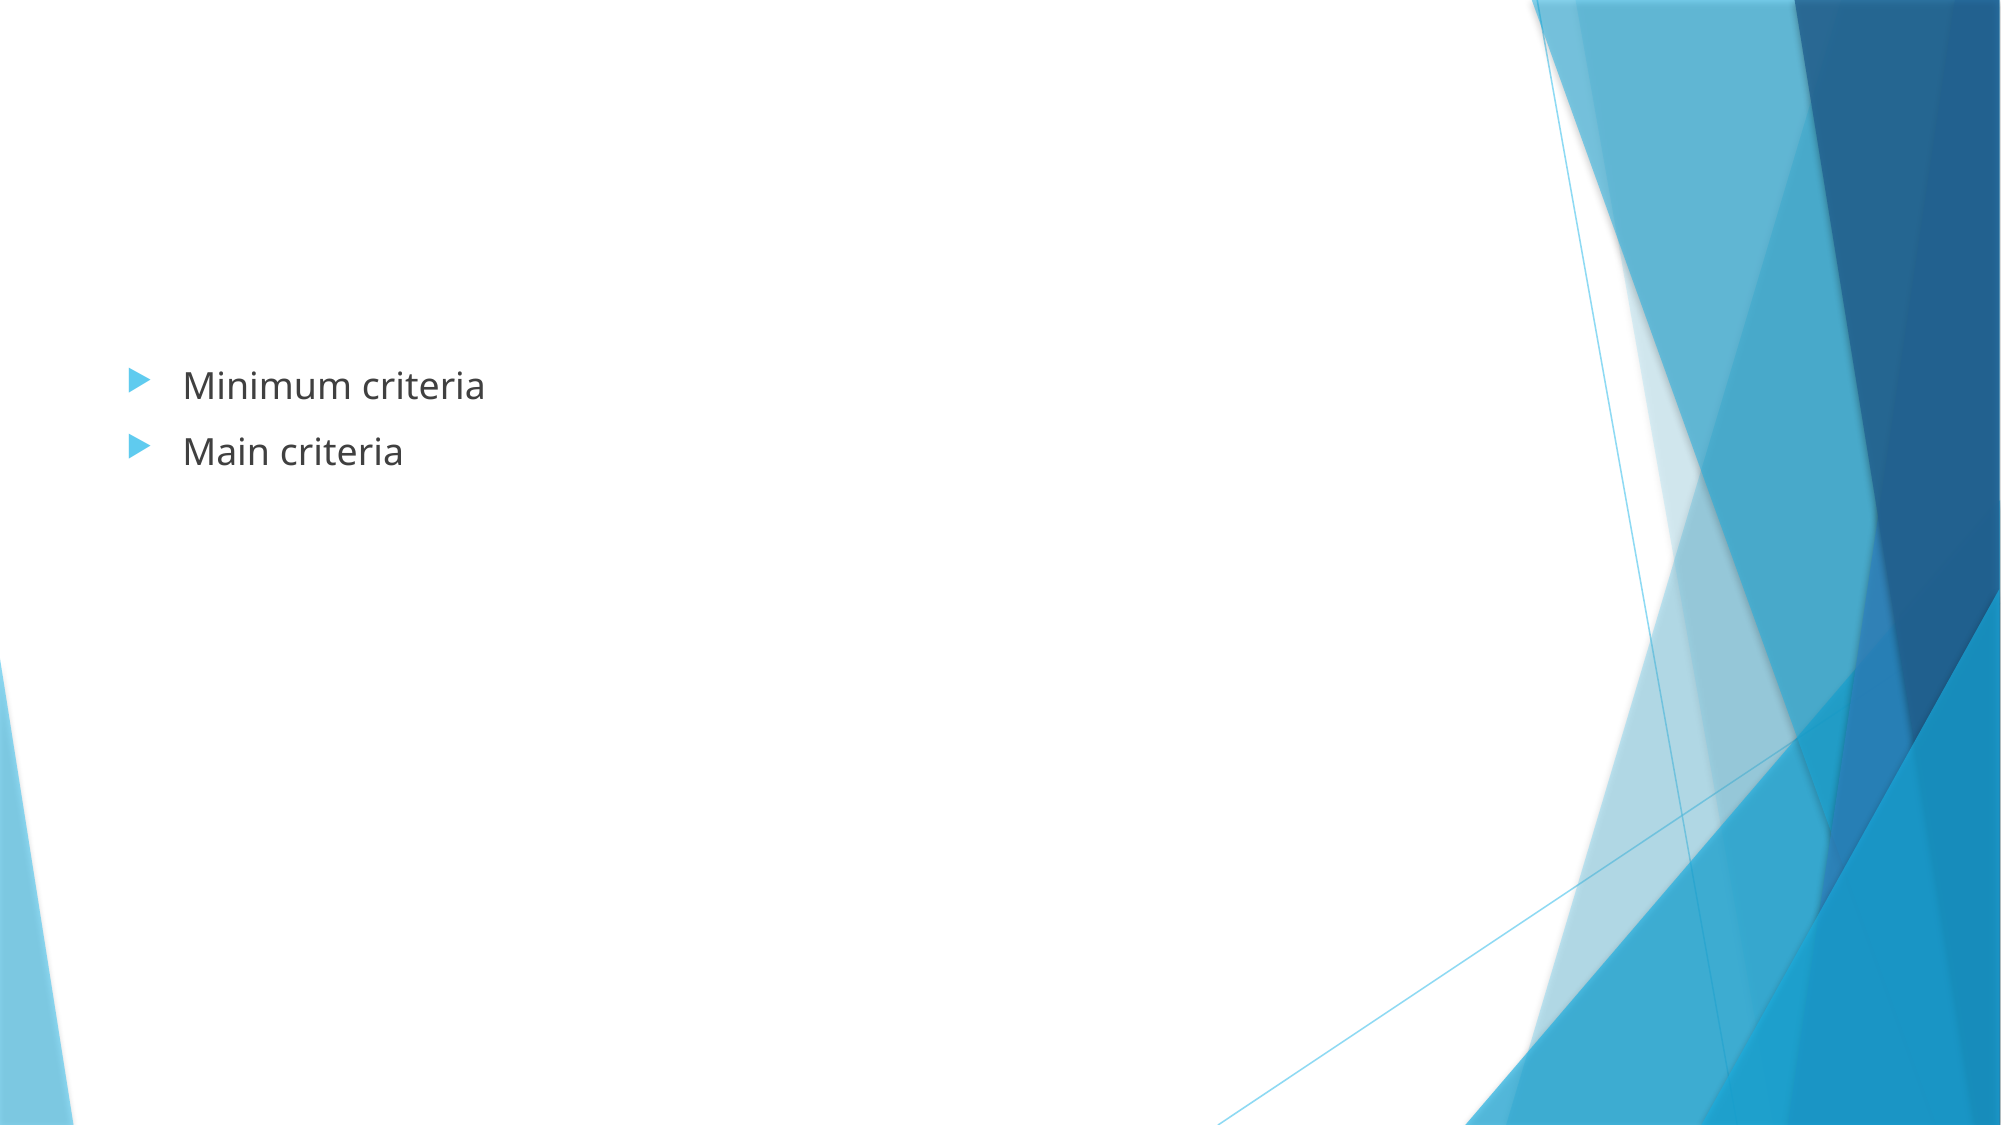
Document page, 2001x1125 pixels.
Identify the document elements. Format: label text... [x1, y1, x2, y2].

list Minimum criteria Main criteria [111, 354, 1522, 992]
